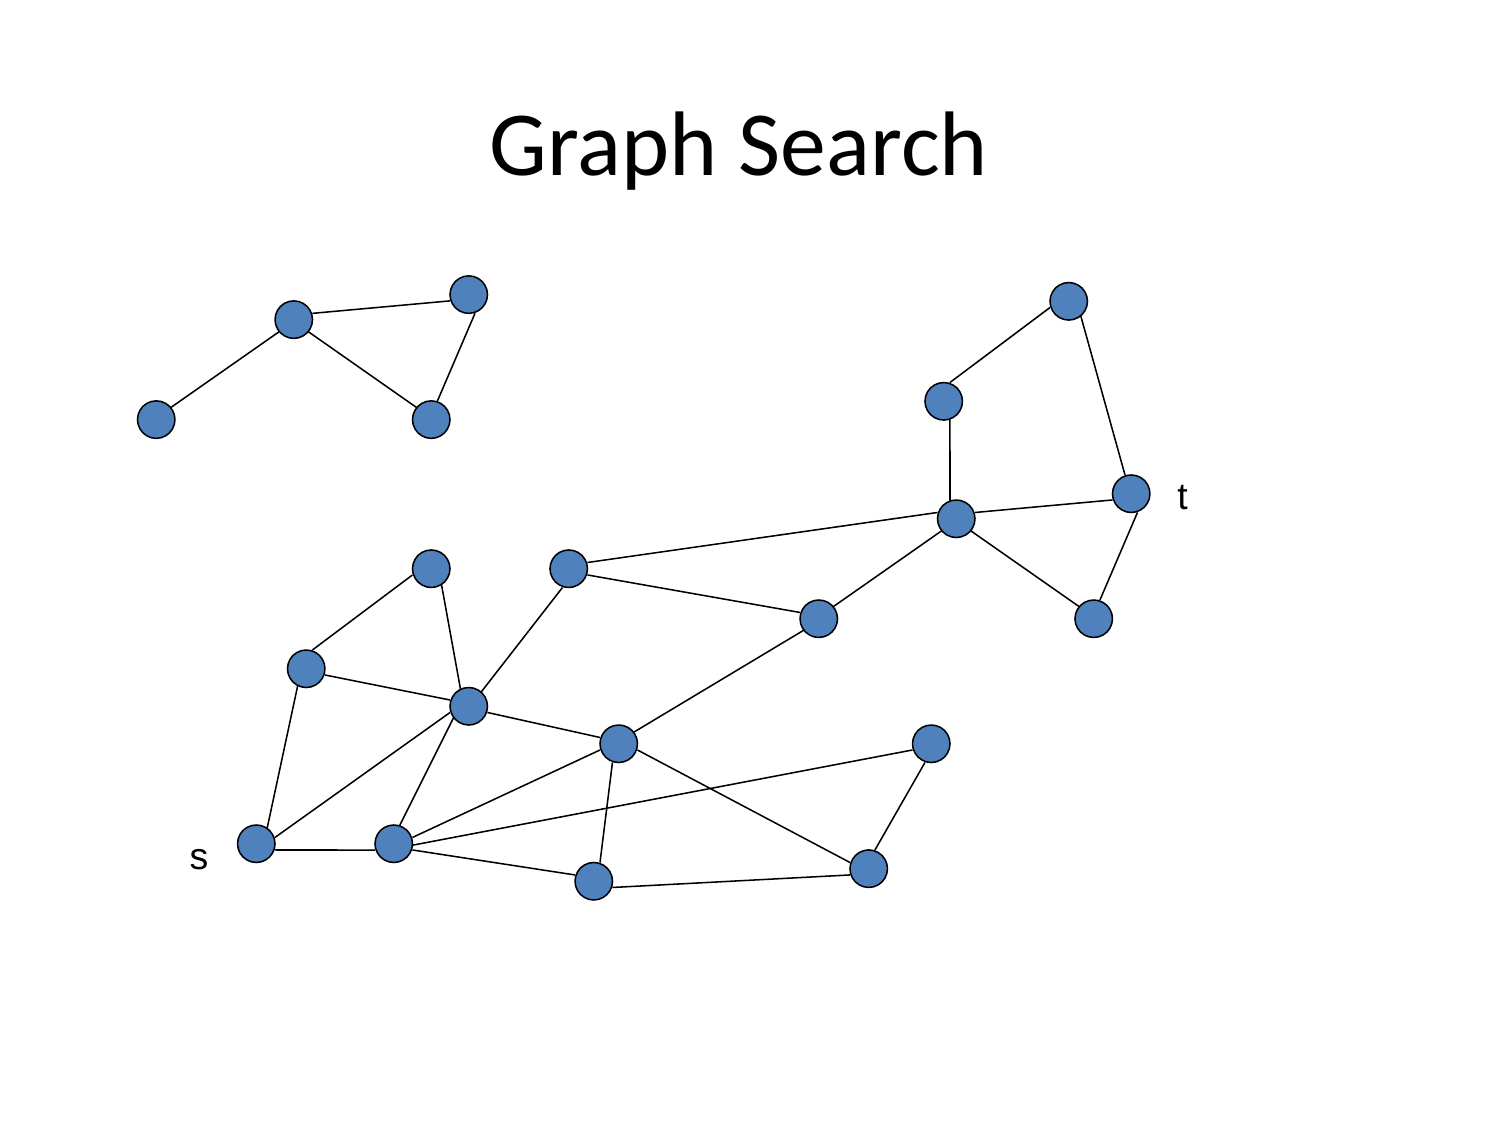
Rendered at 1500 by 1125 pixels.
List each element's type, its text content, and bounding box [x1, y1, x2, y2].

text_box [450, 687, 488, 726]
text_box [600, 725, 638, 763]
text_box [412, 400, 451, 439]
text_box [937, 500, 976, 538]
text_box [924, 382, 963, 421]
text_box [575, 862, 613, 901]
text_box [375, 825, 413, 863]
text_box [1112, 474, 1150, 513]
text_box [800, 600, 838, 638]
text_box [137, 400, 175, 439]
text_box t [1162, 464, 1225, 525]
text_box [450, 275, 488, 314]
text_box [549, 549, 588, 588]
text_box [238, 825, 276, 863]
title Graph Search [75, 45, 1425, 233]
text_box [275, 300, 313, 339]
text_box [912, 725, 951, 763]
text_box [412, 549, 451, 588]
text_box s [174, 824, 238, 885]
text_box [849, 849, 888, 888]
text_box [287, 650, 325, 688]
text_box [1074, 600, 1113, 638]
text_box [1050, 282, 1088, 321]
